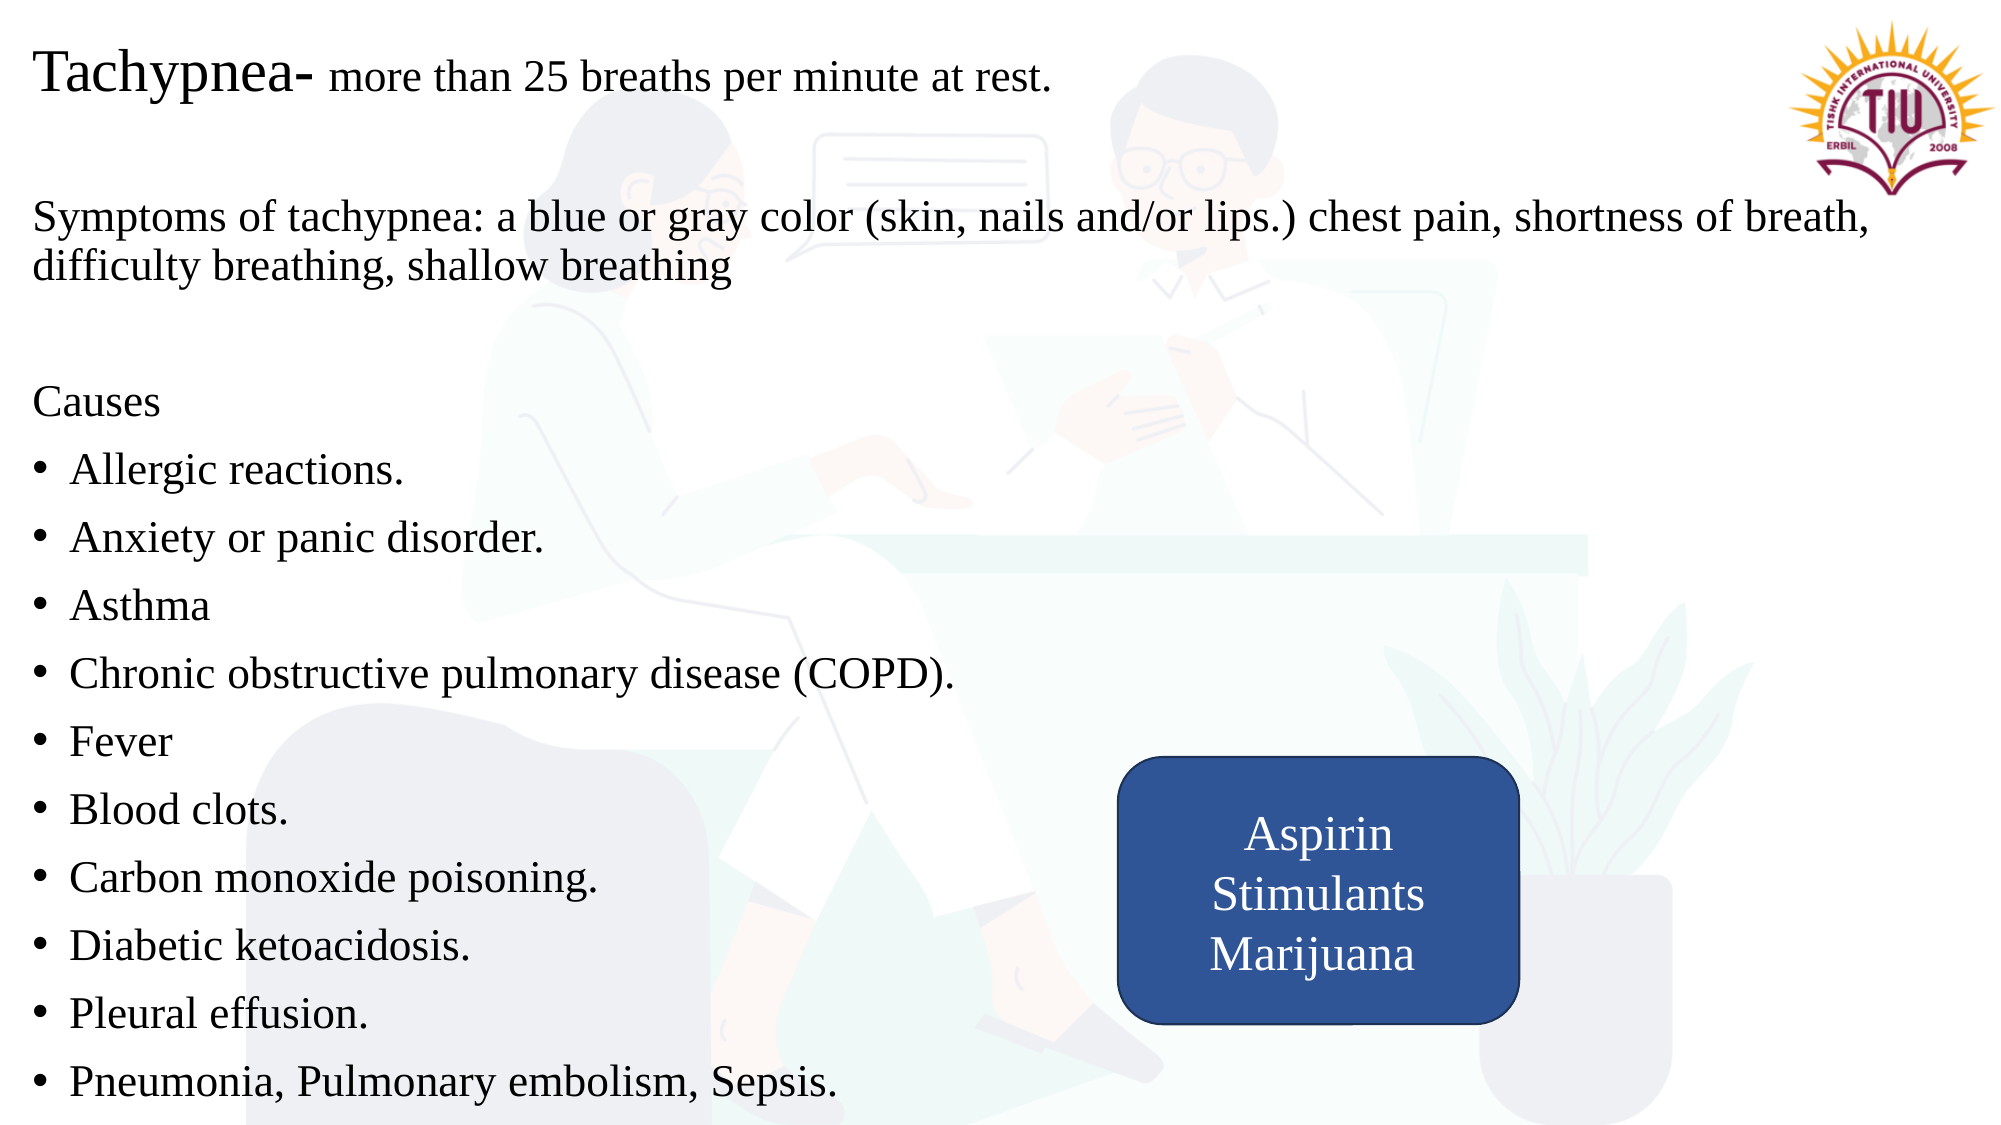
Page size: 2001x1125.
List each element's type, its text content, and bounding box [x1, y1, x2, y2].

picture [1784, 0, 2000, 216]
text_box Aspirin Stimulants Marijuana [1116, 755, 1521, 1026]
list Tachypnea- more than 25 breaths per minute at rest. Symptoms of tachypnea: a blue or gray color (skin, nails and/or lips.) chest pain, shortness of breath, difficulty breathing, shallow breathing Causes Allergic reactions. Anxiety or panic disorder. Asthma Chronic obstructive pulmonary disease (COPD). Fever Blood clots. Carbon monoxide poisoning. Diabetic ketoacidosis. Pleural effusion. Pneumonia, Pulmonary embolism, Sepsis. [17, 31, 1943, 1125]
